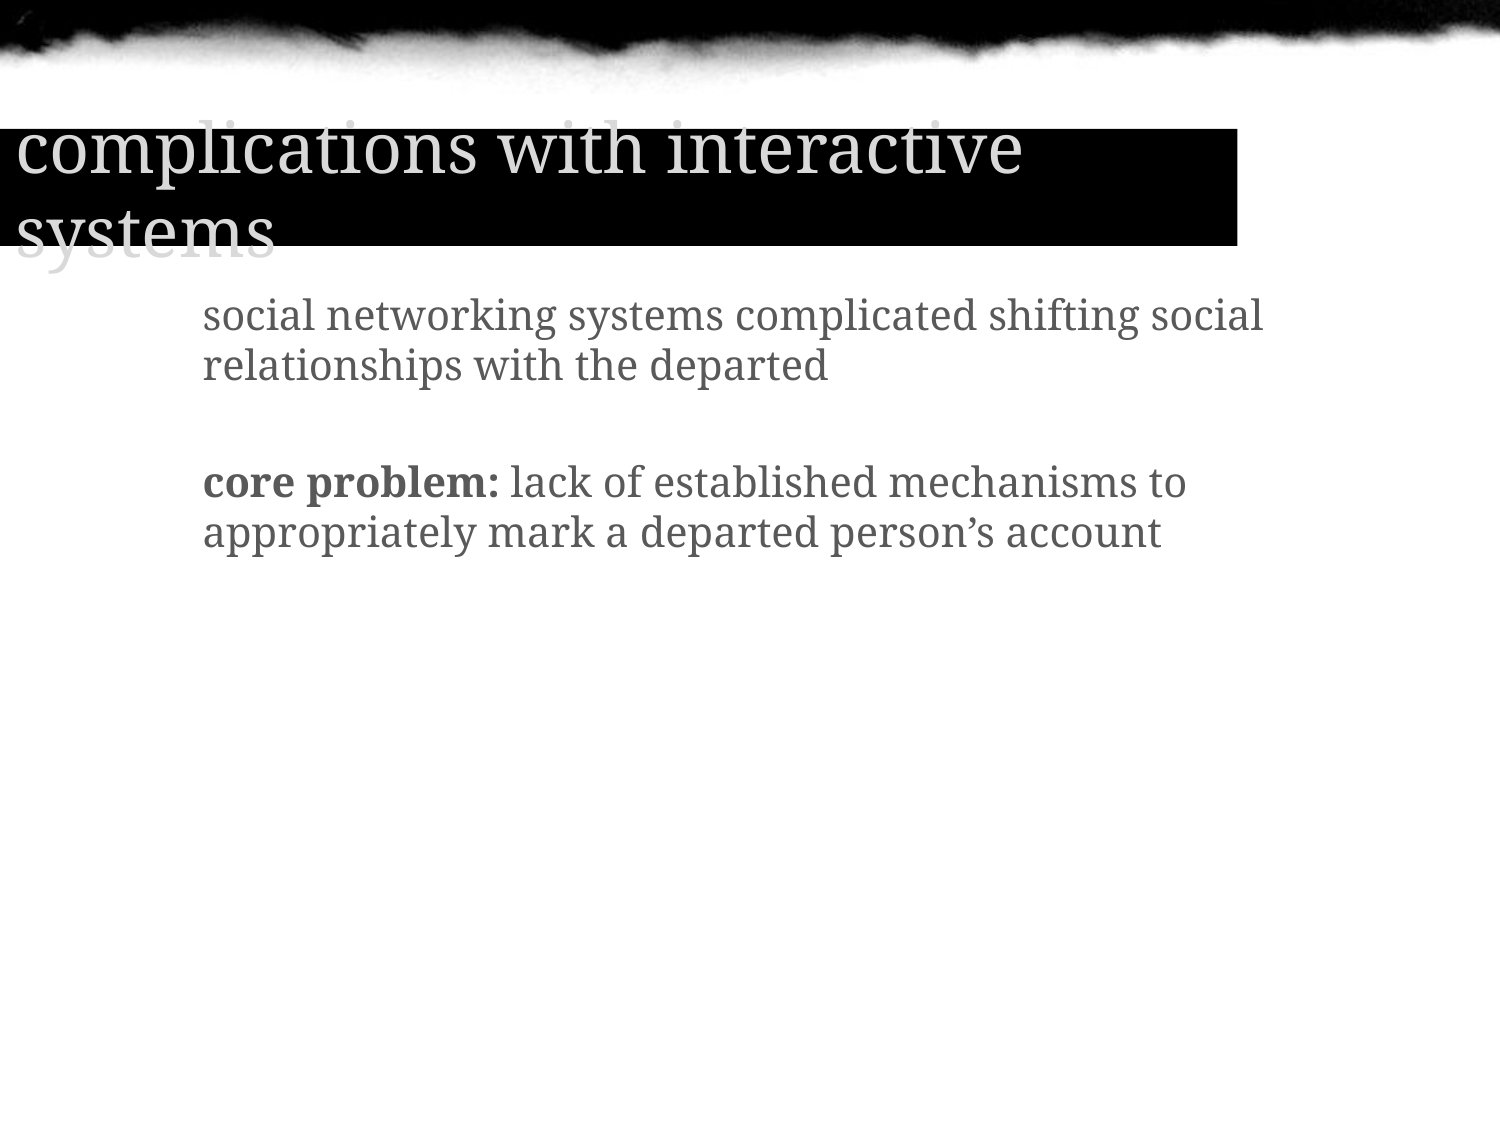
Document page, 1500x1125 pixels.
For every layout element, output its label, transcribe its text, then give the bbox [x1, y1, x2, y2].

text_box social networking systems complicated shifting social relationships with the departed core problem: lack of established mechanisms to appropriately mark a departed person’s account [187, 281, 1407, 1125]
picture [0, 0, 1500, 94]
text_box complications with interactive systems [0, 128, 1238, 246]
